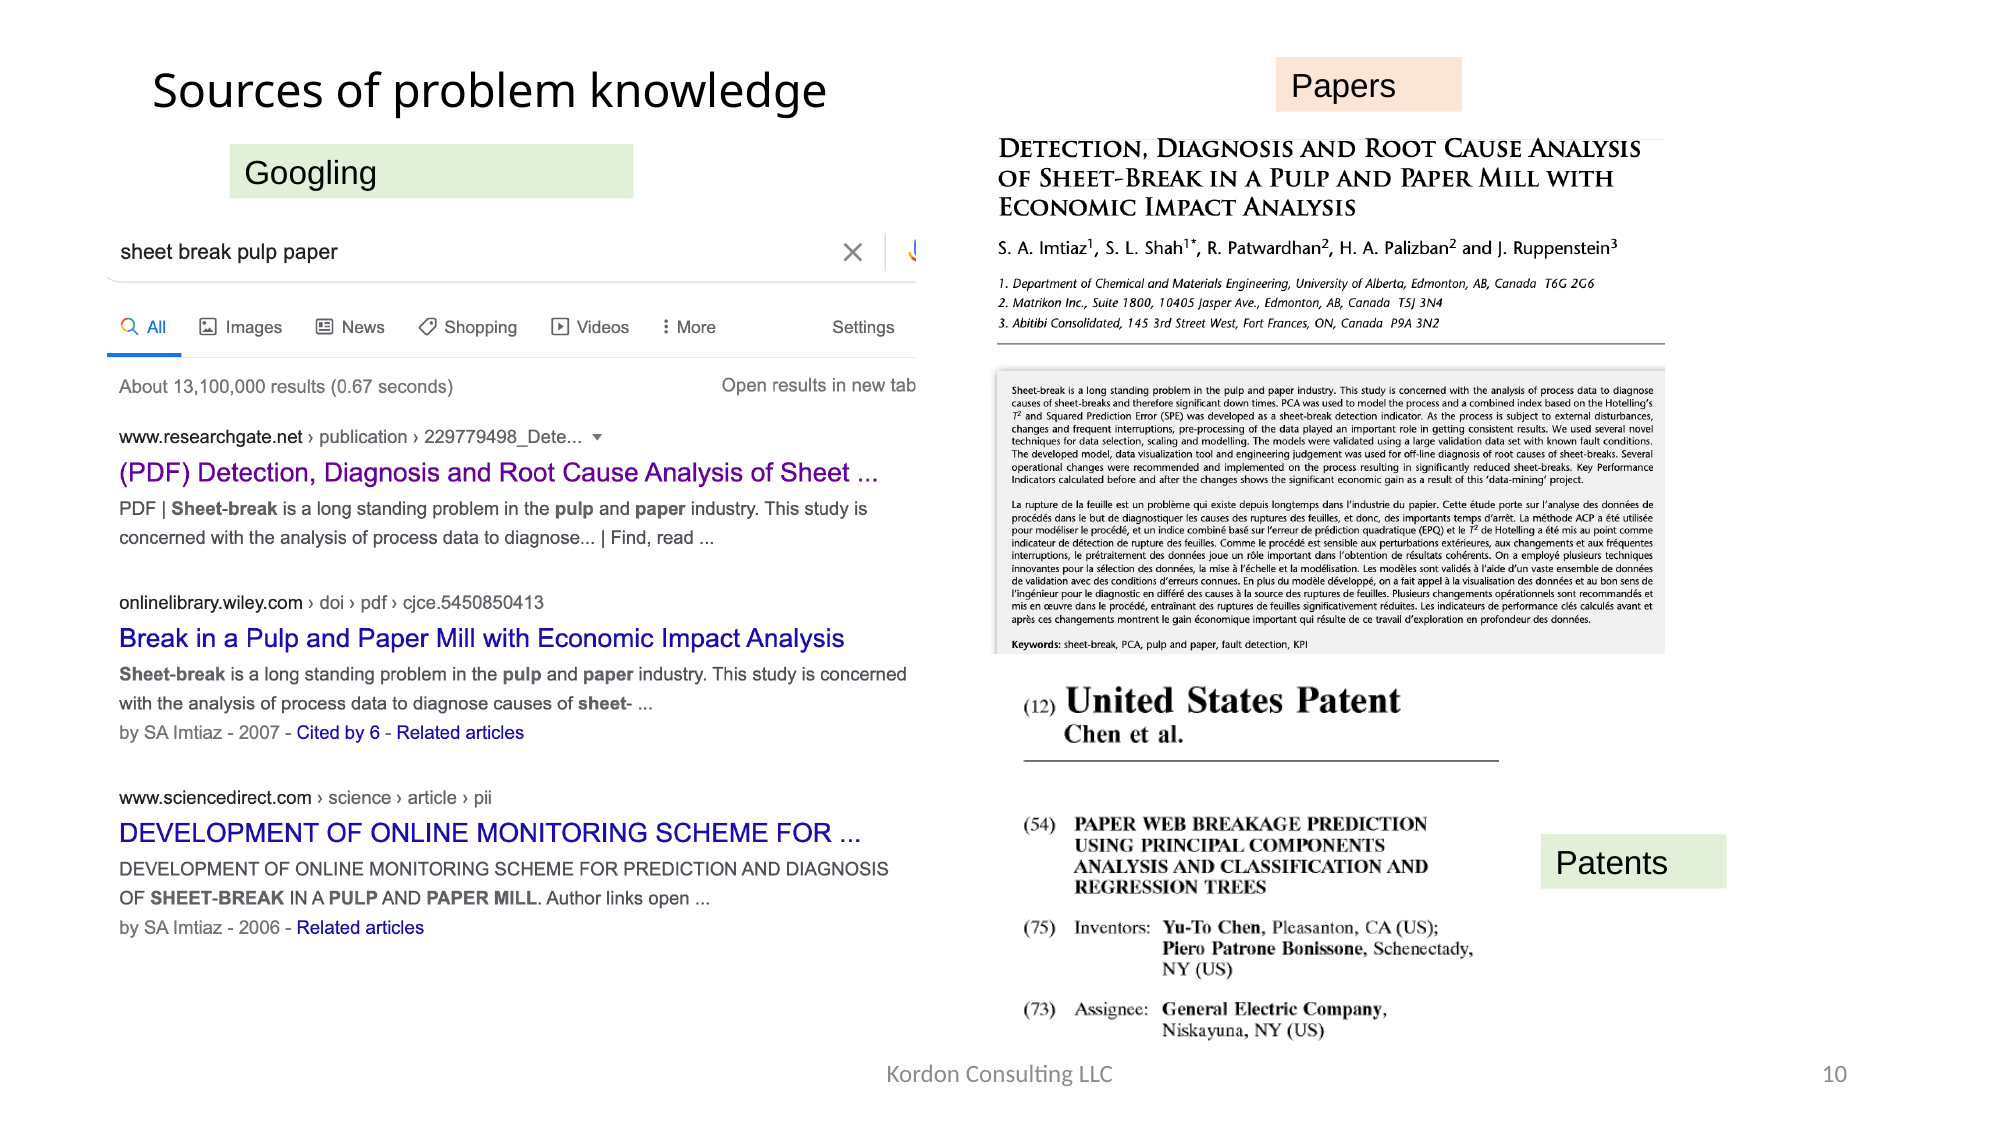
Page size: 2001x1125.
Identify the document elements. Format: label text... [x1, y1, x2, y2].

footer Kordon Consulting LLC [662, 1042, 1338, 1103]
picture [989, 132, 1665, 654]
text_box Patents [1540, 834, 1727, 889]
text_box Papers [1276, 57, 1462, 112]
picture [999, 681, 1499, 1043]
text_box Googling [229, 143, 634, 199]
picture [107, 228, 916, 940]
title Sources of problem knowledge [137, 59, 1863, 126]
slide_number 10 [1412, 1042, 1863, 1103]
